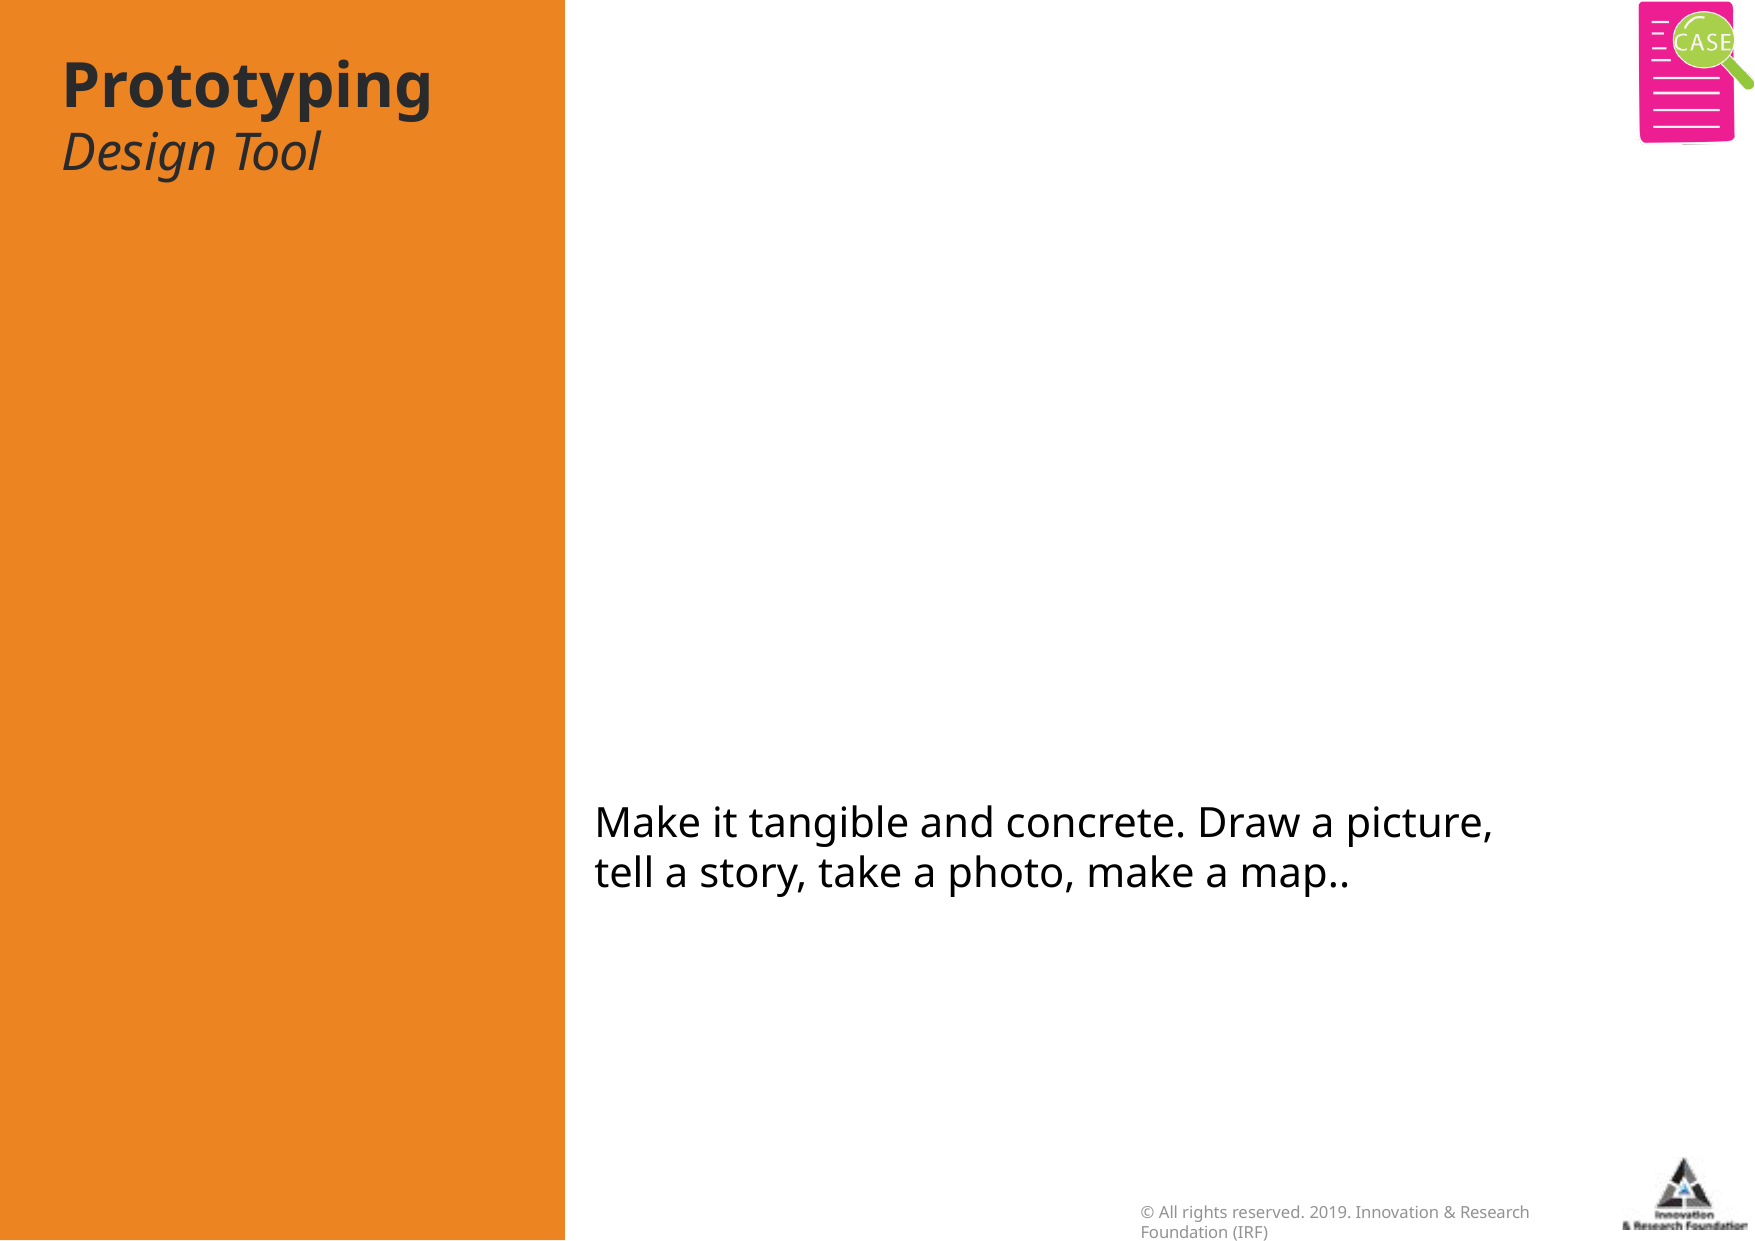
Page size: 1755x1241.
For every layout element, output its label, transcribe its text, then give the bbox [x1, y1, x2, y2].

footer © All rights reserved. 2019. Innovation & Research Foundation (IRF) [1138, 1200, 1615, 1241]
text_box [0, 0, 565, 1241]
text_box Make it tangible and concrete. Draw a picture, tell a story, take a photo, make a map.. [592, 793, 1565, 897]
picture [1636, 0, 1755, 145]
title Prototyping Design Tool [59, 45, 506, 256]
picture [1622, 1157, 1748, 1230]
